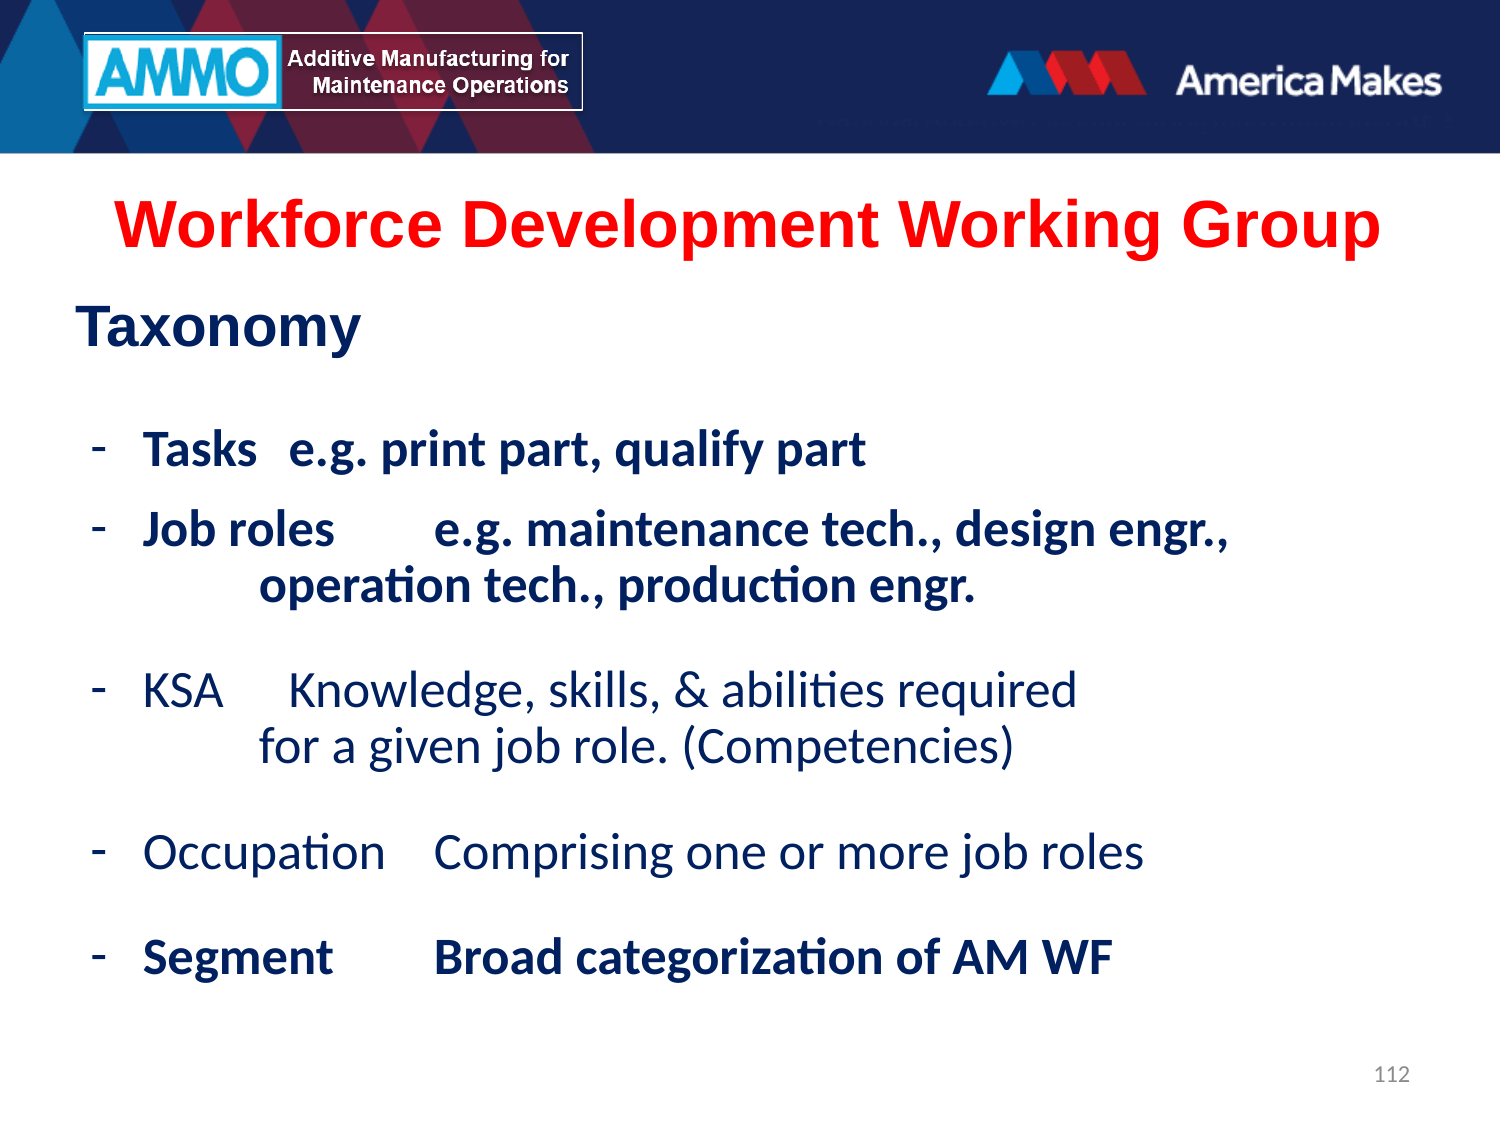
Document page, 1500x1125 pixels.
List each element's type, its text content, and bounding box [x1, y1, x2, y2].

slide_number 112 [1074, 1042, 1425, 1103]
title Taxonomy [60, 243, 1411, 404]
picture [0, 0, 1500, 163]
text_box Workforce Development Working Group [99, 173, 1413, 269]
list Tasks e.g. print part, qualify part Job roles e.g. maintenance tech., design engr., operation tech., production engr. KSA Knowledge, skills, & abilities required for a given job role. (Competencies) Occupation Comprising one or more job roles Segment Broad categorization of AM WF [75, 375, 1425, 1031]
